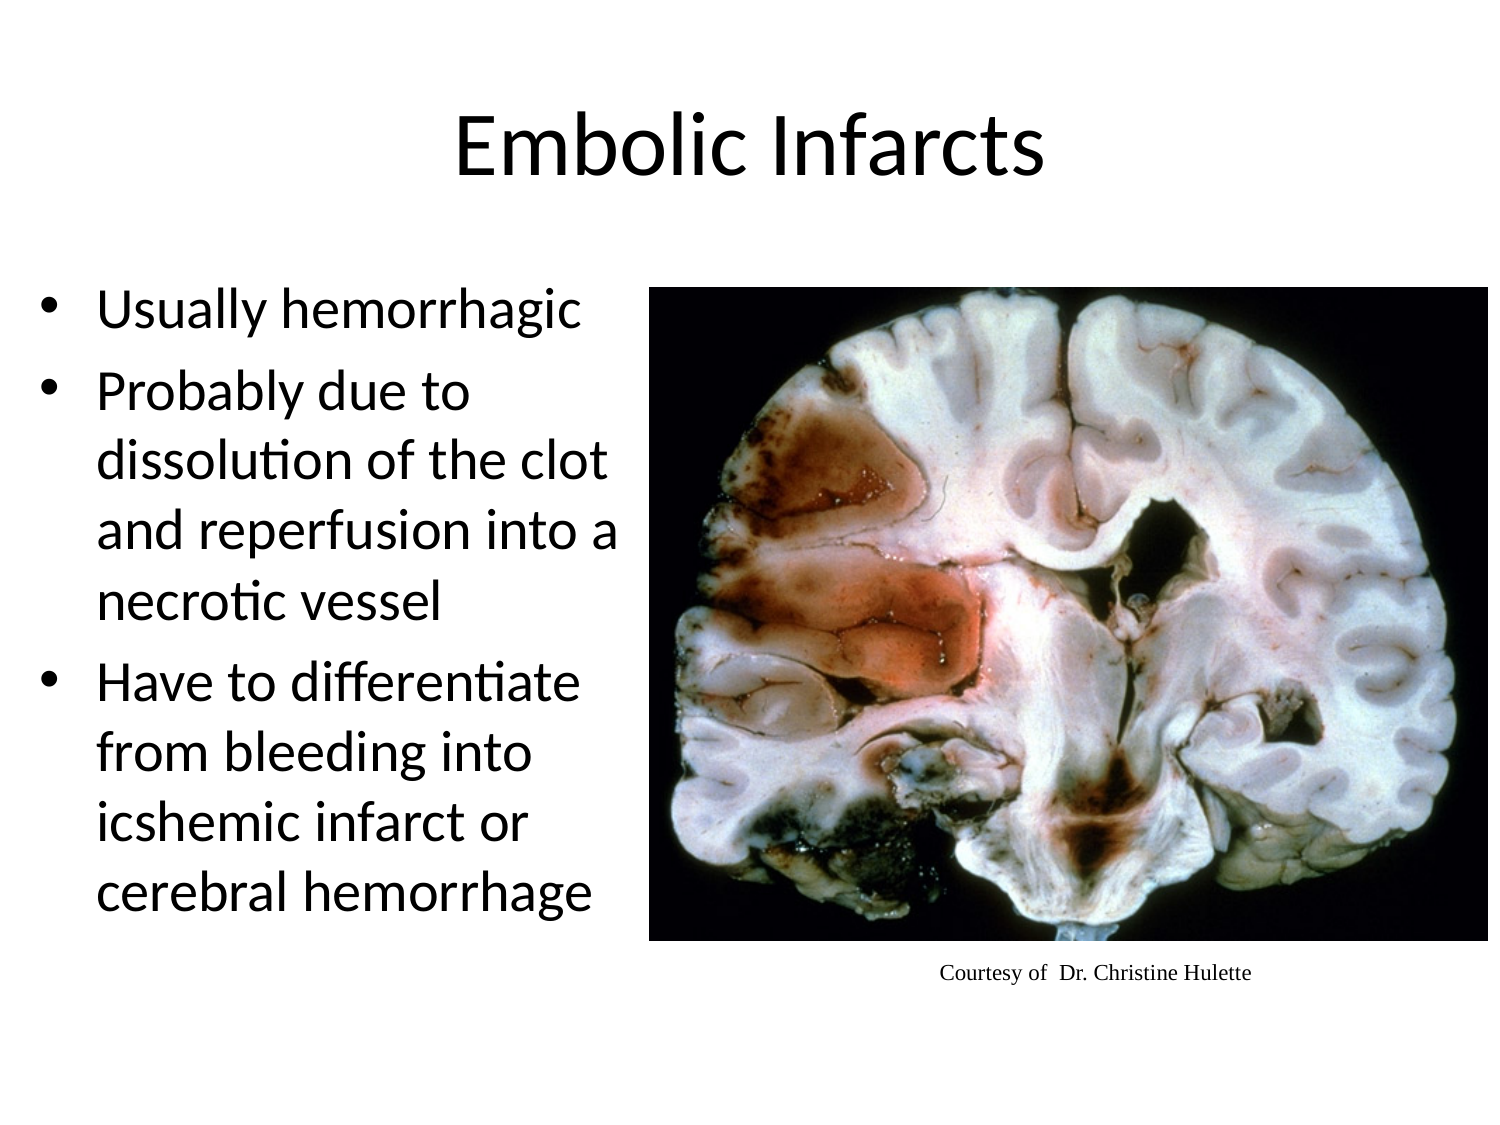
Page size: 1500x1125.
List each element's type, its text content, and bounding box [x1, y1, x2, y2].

text_box Courtesy of Dr. Christine Hulette [924, 950, 1287, 993]
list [648, 287, 1488, 941]
list Usually hemorrhagic Probably due to dissolution of the clot and reperfusion into a necrotic vessel Have to differentiate from bleeding into icshemic infarct or cerebral hemorrhage [24, 262, 688, 1005]
title Embolic Infarcts [75, 45, 1425, 233]
